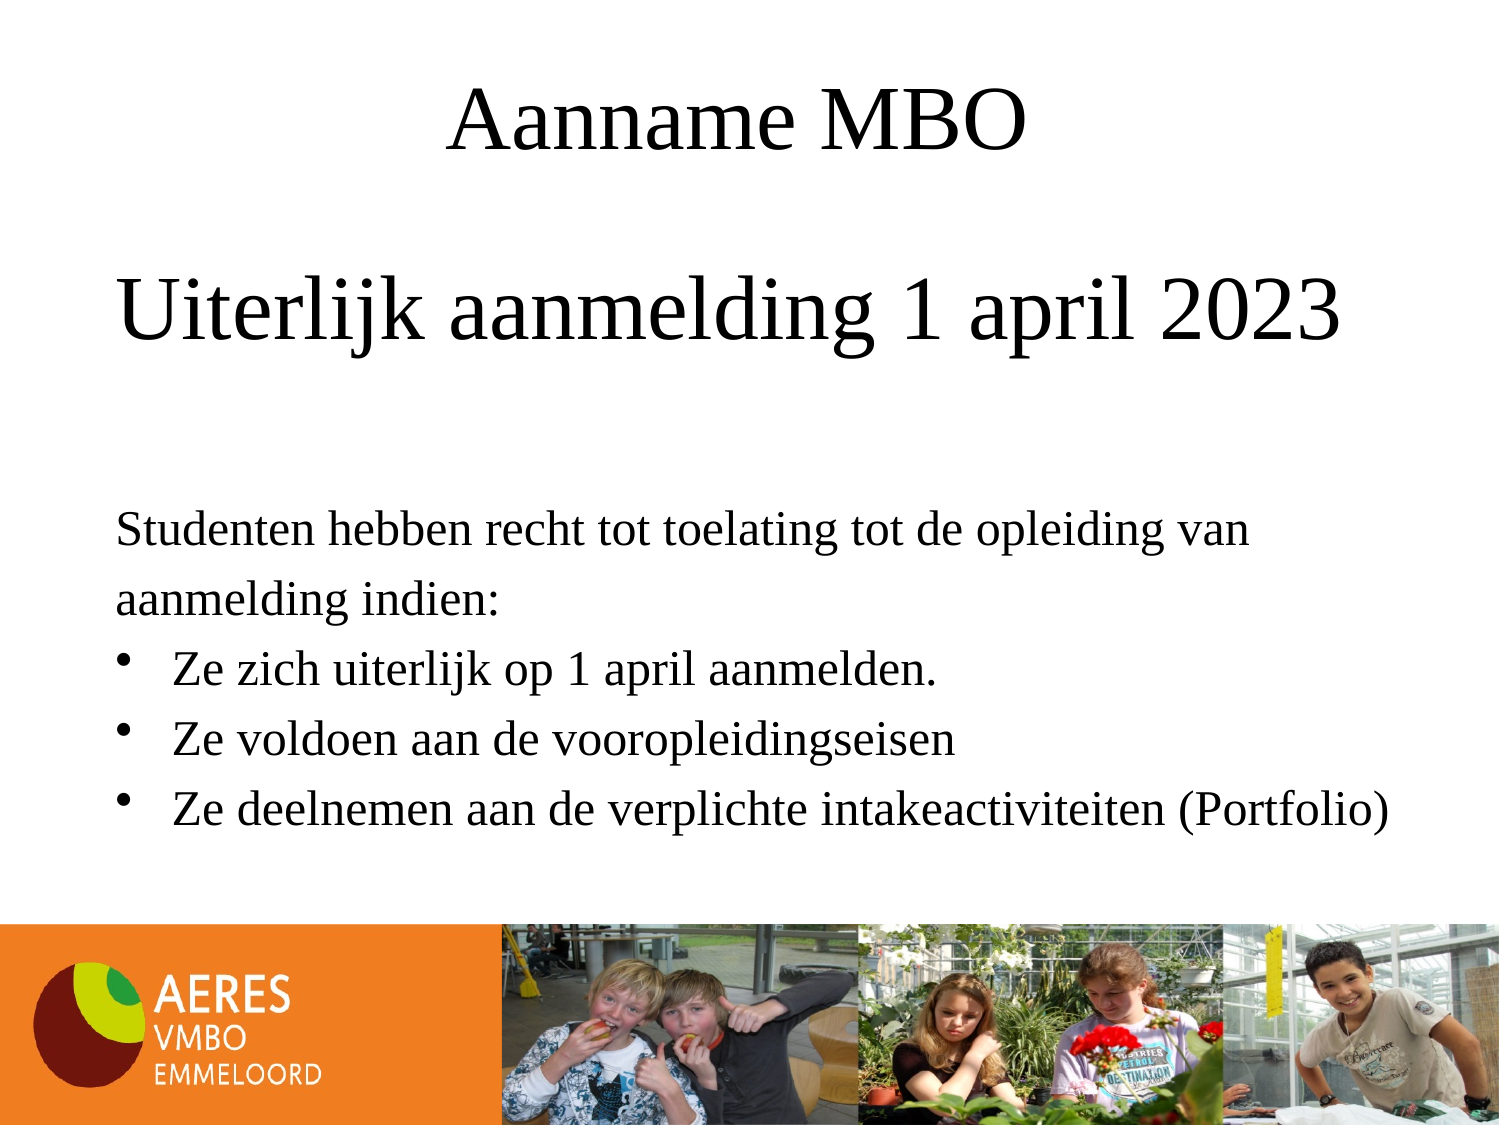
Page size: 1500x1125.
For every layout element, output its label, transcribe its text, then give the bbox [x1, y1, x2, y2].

list Uiterlijk aanmelding 1 april 2023 Studenten hebben recht tot toelating tot de opleiding van aanmelding indien: Ze zich uiterlijk op 1 april aanmelden. Ze voldoen aan de vooropleidingseisen Ze deelnemen aan de verplichte intakeactiviteiten (Portfolio) [100, 240, 1471, 502]
picture [0, 924, 1500, 1125]
title Aanname MBO [100, 19, 1376, 207]
